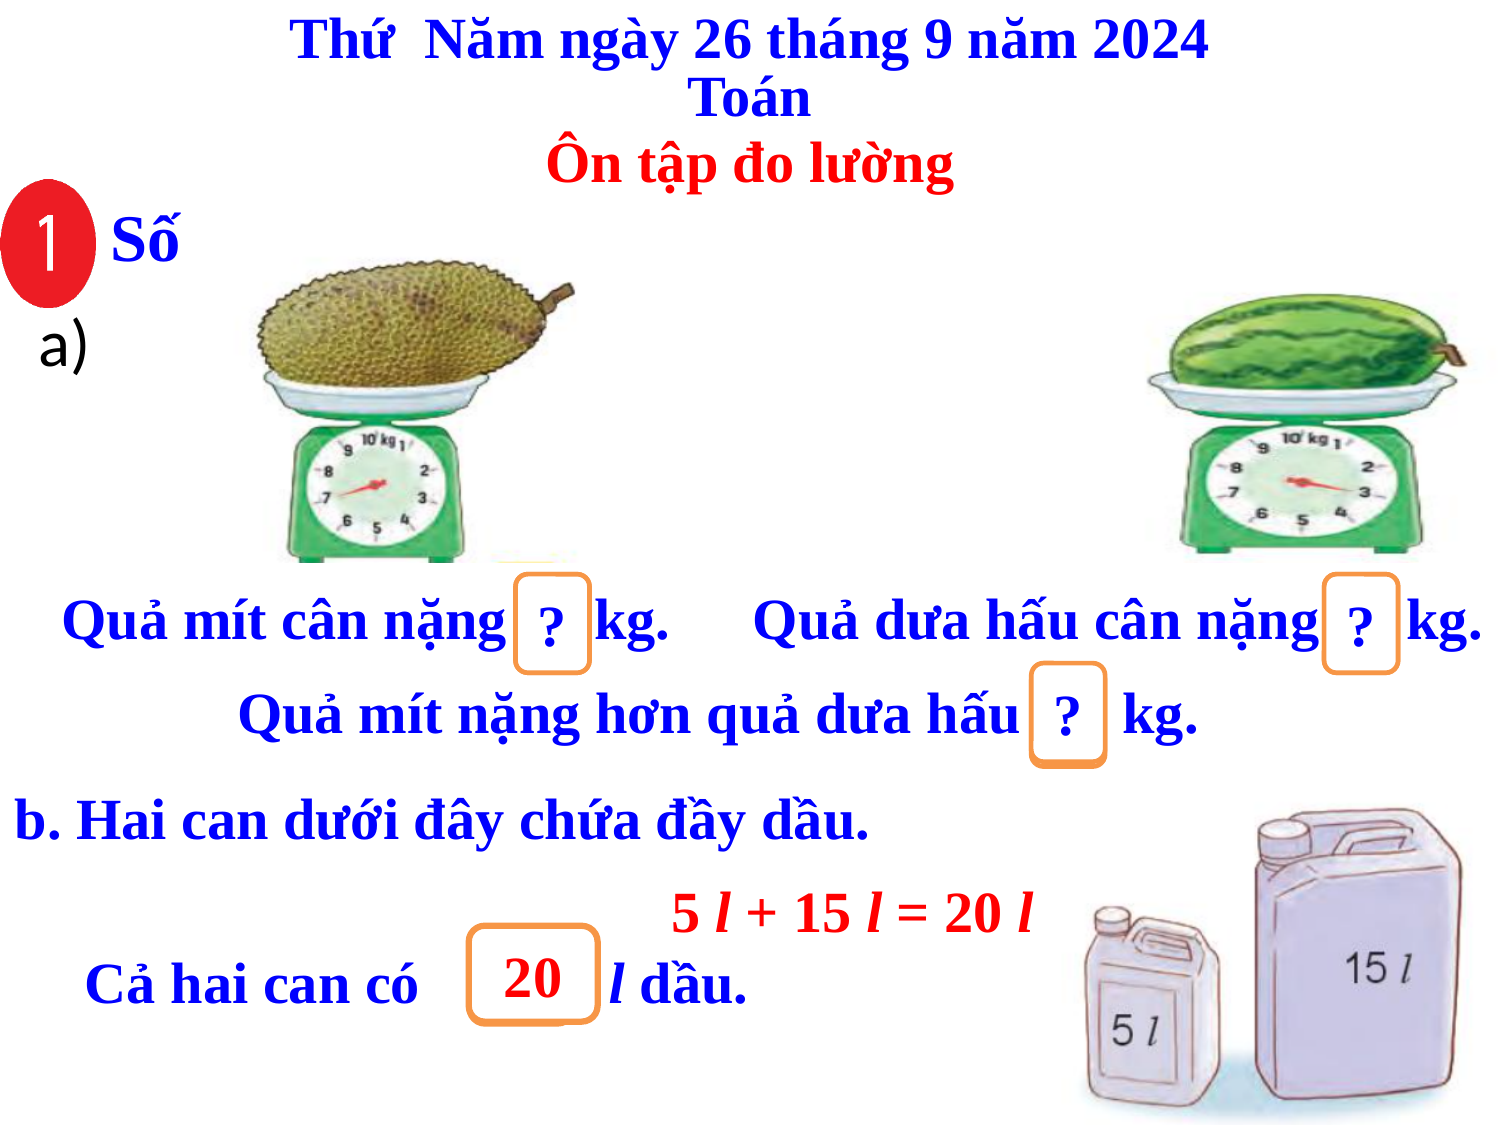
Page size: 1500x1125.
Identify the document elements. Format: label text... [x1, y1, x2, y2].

text_box Quả mít cân nặng kg. [586, 574, 703, 659]
text_box ? [1321, 572, 1401, 675]
text_box ? [467, 1013, 567, 1027]
text_box Quả mít nặng hơn quả dưa hấu kg. [1106, 667, 1289, 753]
text_box 5 l + 15 l = 20 l [656, 867, 991, 952]
text_box Số [101, 202, 322, 283]
text_box Quả mít cân nặng kg. [46, 574, 519, 659]
text_box Quả mít nặng hơn quả dưa hấu kg. [222, 667, 1031, 753]
text_box ? [1029, 660, 1108, 764]
text_box ? [513, 572, 592, 675]
picture [187, 234, 584, 563]
text_box Ôn tập đo lường [0, 117, 1500, 202]
text_box 20 [466, 923, 600, 1024]
text_box Quả dưa hấu cân nặng kg. [1395, 574, 1500, 659]
text_box b. Hai can dưới đây chứa đầy dầu. [0, 773, 1500, 859]
text_box Toán [0, 58, 1500, 117]
text_box a) [23, 292, 136, 388]
text_box Cả hai can có l dầu. [590, 937, 821, 1023]
picture [1101, 280, 1500, 563]
text_box Cả hai can có l dầu. [70, 937, 473, 1023]
text_box Quả dưa hấu cân nặng kg. [738, 574, 1327, 659]
picture [0, 179, 97, 308]
text_box 4 [1029, 753, 1108, 769]
picture [996, 784, 1500, 1125]
text_box Thứ Năm ngày 26 tháng 9 năm 2024 [0, 0, 1500, 58]
